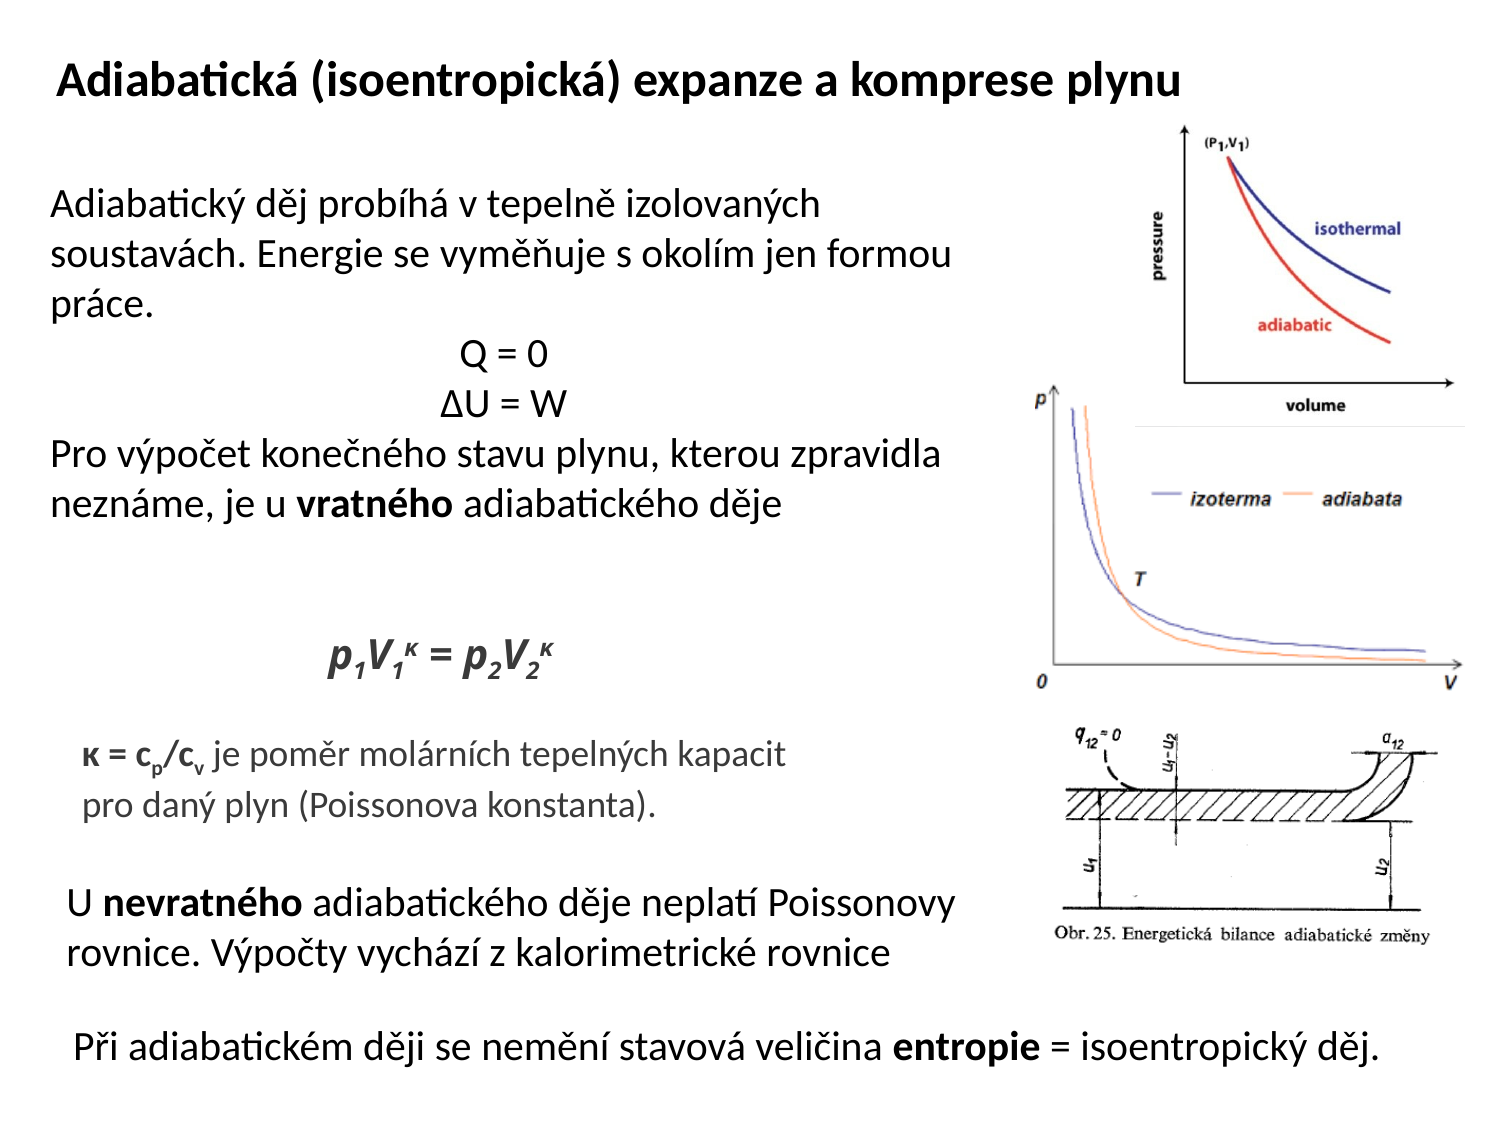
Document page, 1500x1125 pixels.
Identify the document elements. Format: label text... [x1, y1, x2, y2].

text_box Při adiabatickém ději se nemění stavová veličina entropie = isoentropický děj. [58, 1011, 1396, 1077]
picture [1045, 721, 1441, 950]
text_box κ = cp/cv je poměr molárních tepelných kapacit pro daný plyn (Poissonova konstanta). [67, 721, 818, 833]
text_box U nevratného adiabatického děje neplatí Poissonovy rovnice. Výpočty vychází z kalorimetrické rovnice [51, 867, 973, 983]
text_box p1V1κ = p2V2κ [313, 620, 666, 692]
text_box Adiabatický děj probíhá v tepelně izolovaných soustavách. Energie se vyměňuje s okolím jen formou práce. Q = 0 ∆U = W Pro výpočet konečného stavu plynu, kterou zpravidla neznáme, je u vratného adiabatického děje [35, 168, 973, 534]
picture [1035, 111, 1465, 692]
title Adiabatická (isoentropická) expanze a komprese plynu [41, 52, 1335, 108]
